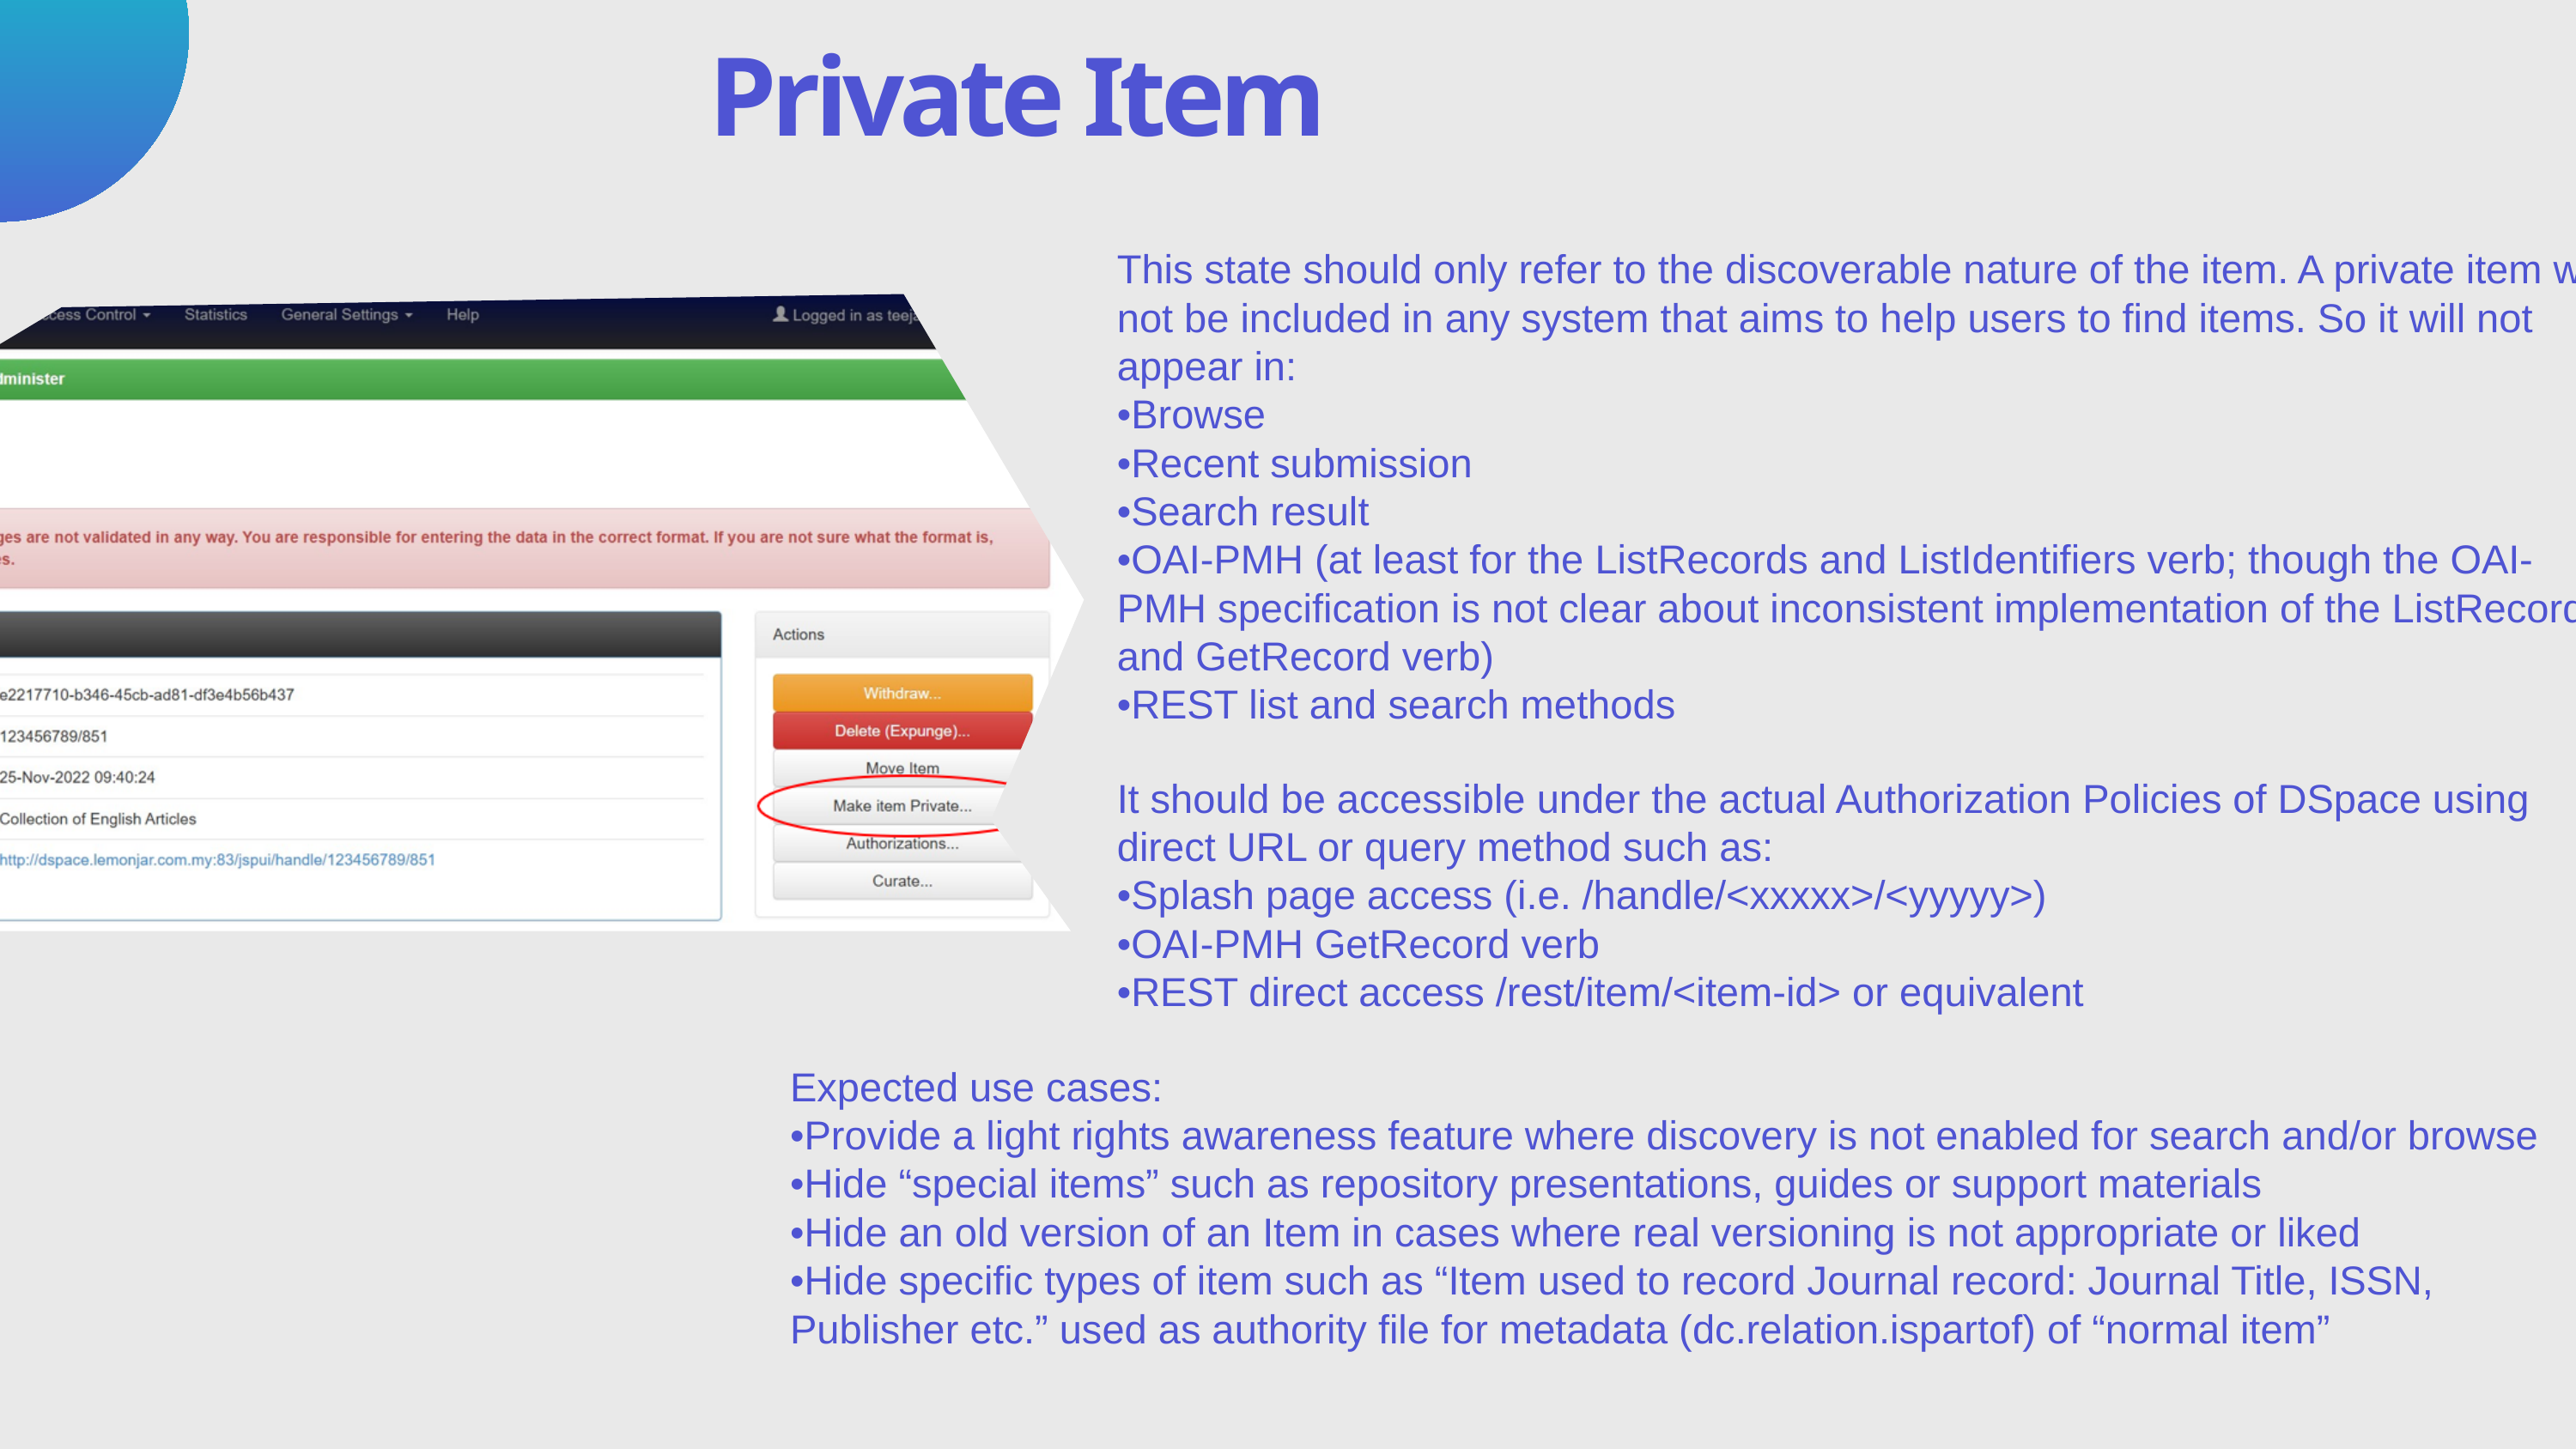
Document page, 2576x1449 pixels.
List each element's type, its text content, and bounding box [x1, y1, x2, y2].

text_box This state should only refer to the discoverable nature of the item. A private item will not be included in any system that aims to help users to find items. So it will not appear in: •Browse •Recent submission •Search result •OAI-PMH (at least for the ListRecords and ListIdentifiers verb; though the OAI-PMH specification is not clear about inconsistent implementation of the ListRecords and GetRecord verb) •REST list and search methods [1116, 243, 2576, 773]
text_box Expected use cases: •Provide a light rights awareness feature where discovery is not enabled for search and/or browse •Hide “special items” such as repository presentations, guides or support materials •Hide an old version of an Item in cases where real versioning is not appropriate or liked •Hide specific types of item such as “Item used to record Journal record: Journal Title, ISSN, Publisher etc.” used as authority file for metadata (dc.relation.ispartof) of “normal item” [790, 1061, 2576, 1400]
text_box Private Item [708, 48, 2160, 158]
text_box It should be accessible under the actual Authorization Policies of DSpace using direct URL or query method such as: •Splash page access (i.e. /handle/<xxxxx>/<yyyyy>) •OAI-PMH GetRecord verb •REST direct access /rest/item/<item-id> or equivalent [1116, 773, 2576, 1061]
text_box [0, 0, 190, 222]
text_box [0, 294, 1084, 931]
